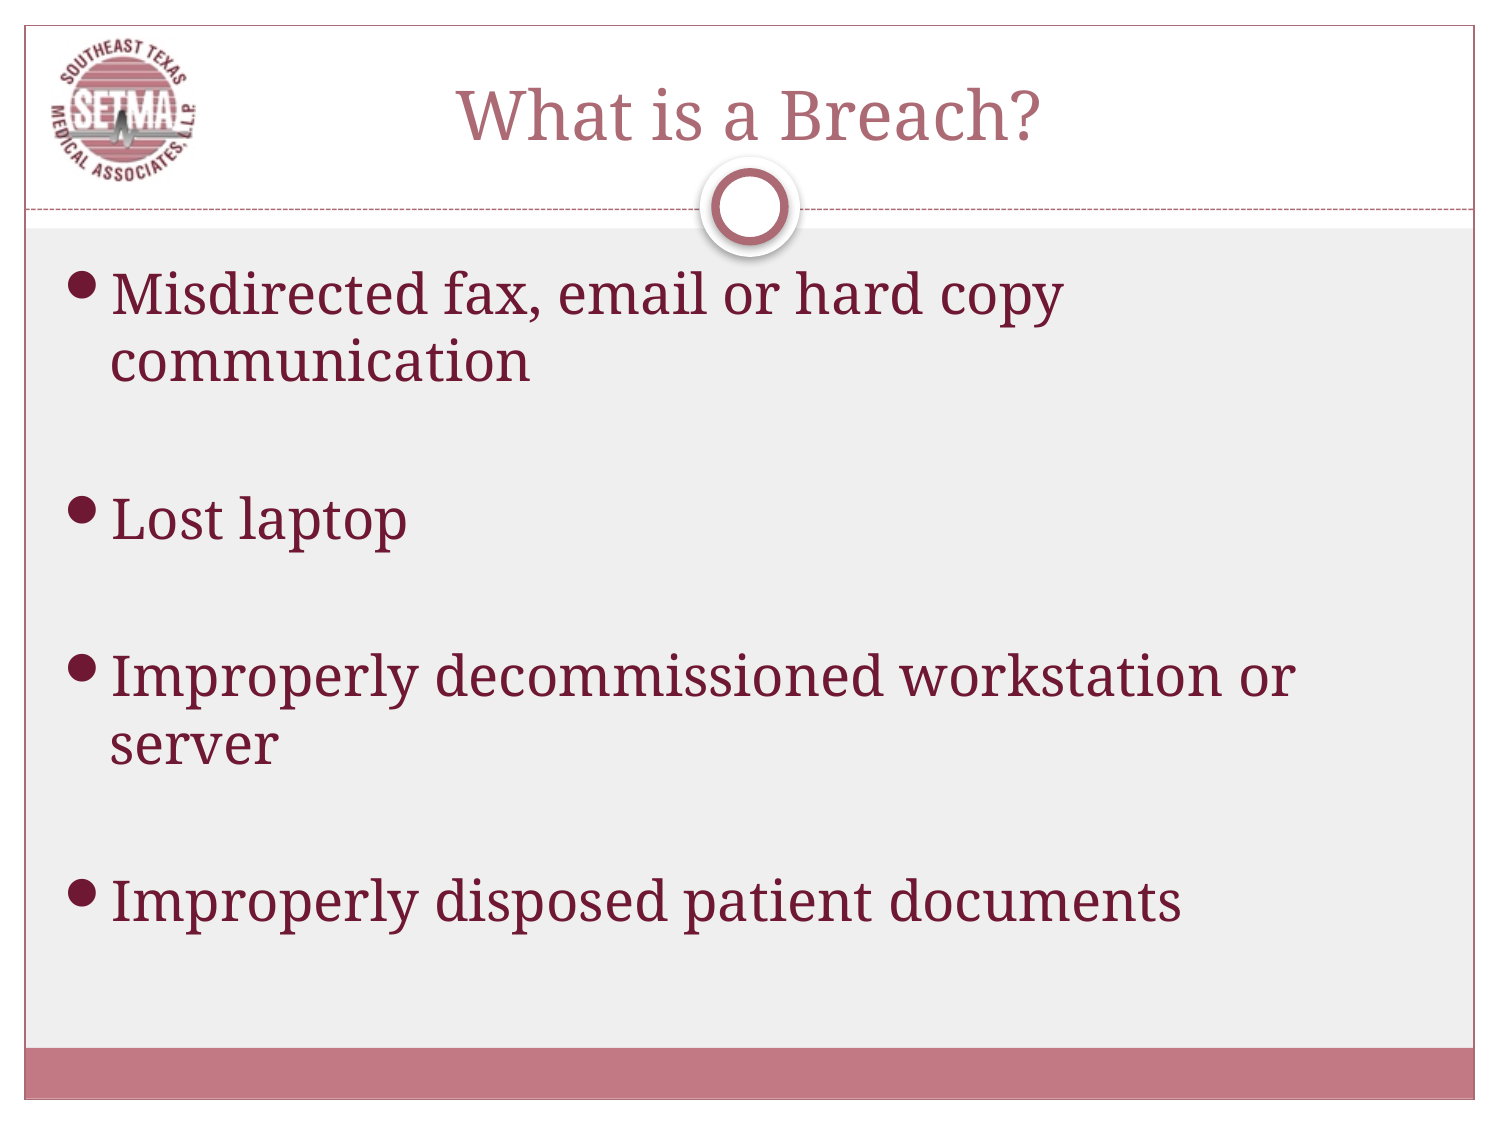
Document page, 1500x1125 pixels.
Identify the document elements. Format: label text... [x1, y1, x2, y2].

title What is a Breach? [49, 37, 1450, 162]
list Misdirected fax, email or hard copy communication Lost laptop Improperly decommissioned workstation or server Improperly disposed patient documents [49, 250, 1445, 1001]
picture [50, 162, 196, 183]
